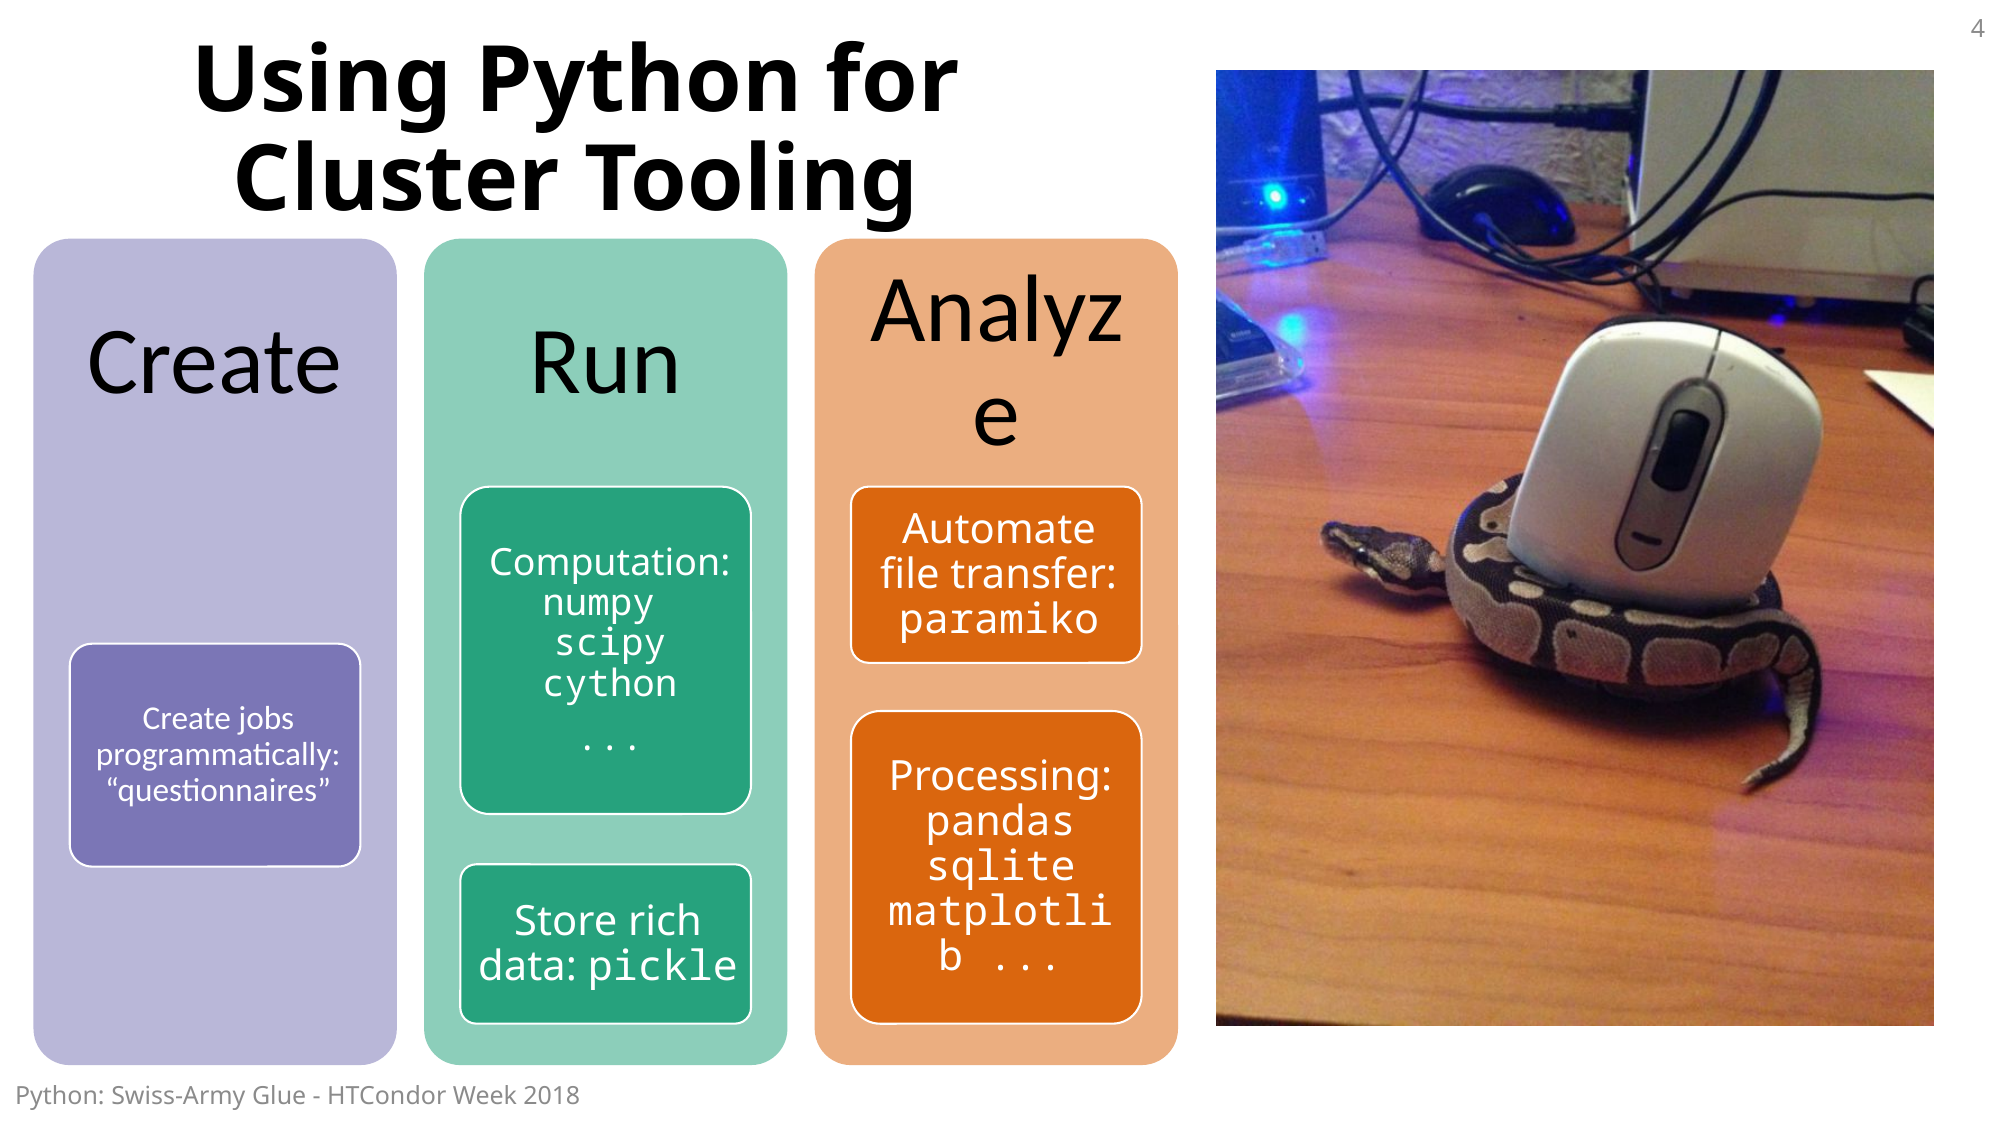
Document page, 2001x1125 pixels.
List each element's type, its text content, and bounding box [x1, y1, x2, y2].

text_box Using Python for Cluster Tooling [141, 0, 1010, 238]
footer Python: Swiss-Army Glue - HTCondor Week 2018 [0, 1065, 675, 1125]
slide_number 4 [1933, 0, 2000, 60]
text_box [33, 238, 1179, 1066]
picture [1216, 70, 1934, 1026]
